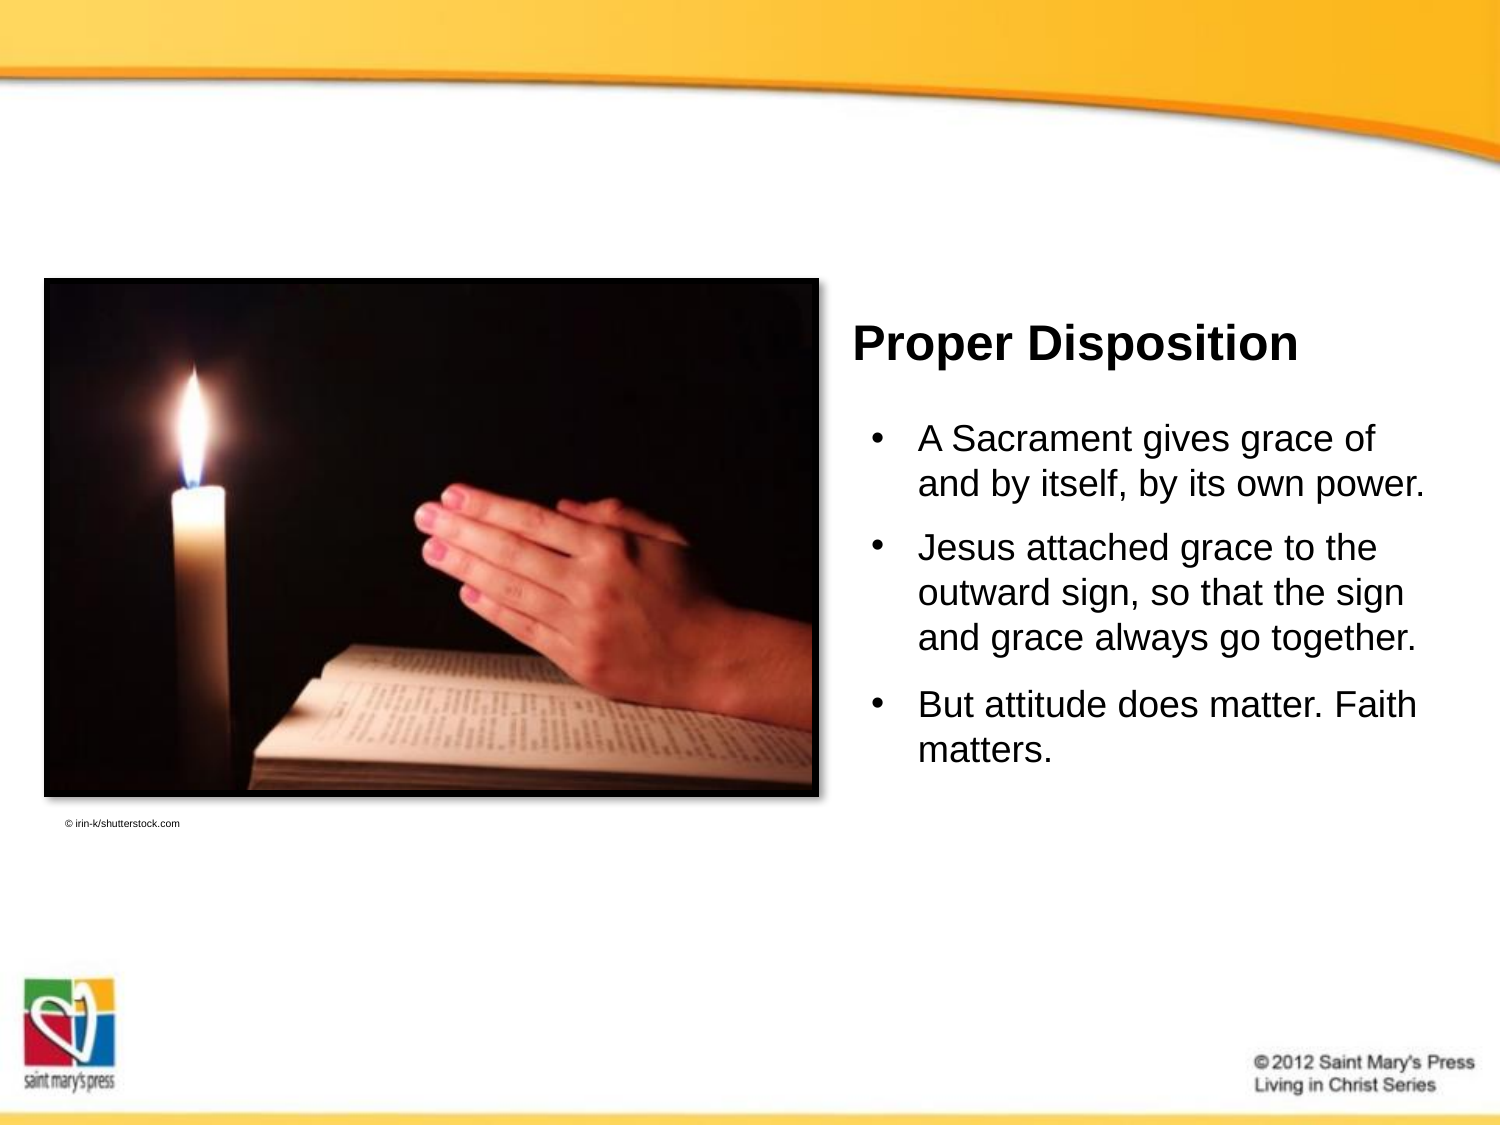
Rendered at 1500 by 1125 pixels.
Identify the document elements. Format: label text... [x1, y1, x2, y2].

picture [0, 0, 1500, 1125]
text_box A Sacrament gives grace of and by itself, by its own power. [856, 407, 1444, 512]
text_box © irin-k/shutterstock.com [50, 809, 313, 837]
text_box But attitude does matter. Faith matters. [856, 672, 1444, 778]
text_box Jesus attached grace to the outward sign, so that the sign and grace always go together. [856, 515, 1444, 665]
text_box Proper Disposition [837, 302, 1500, 379]
